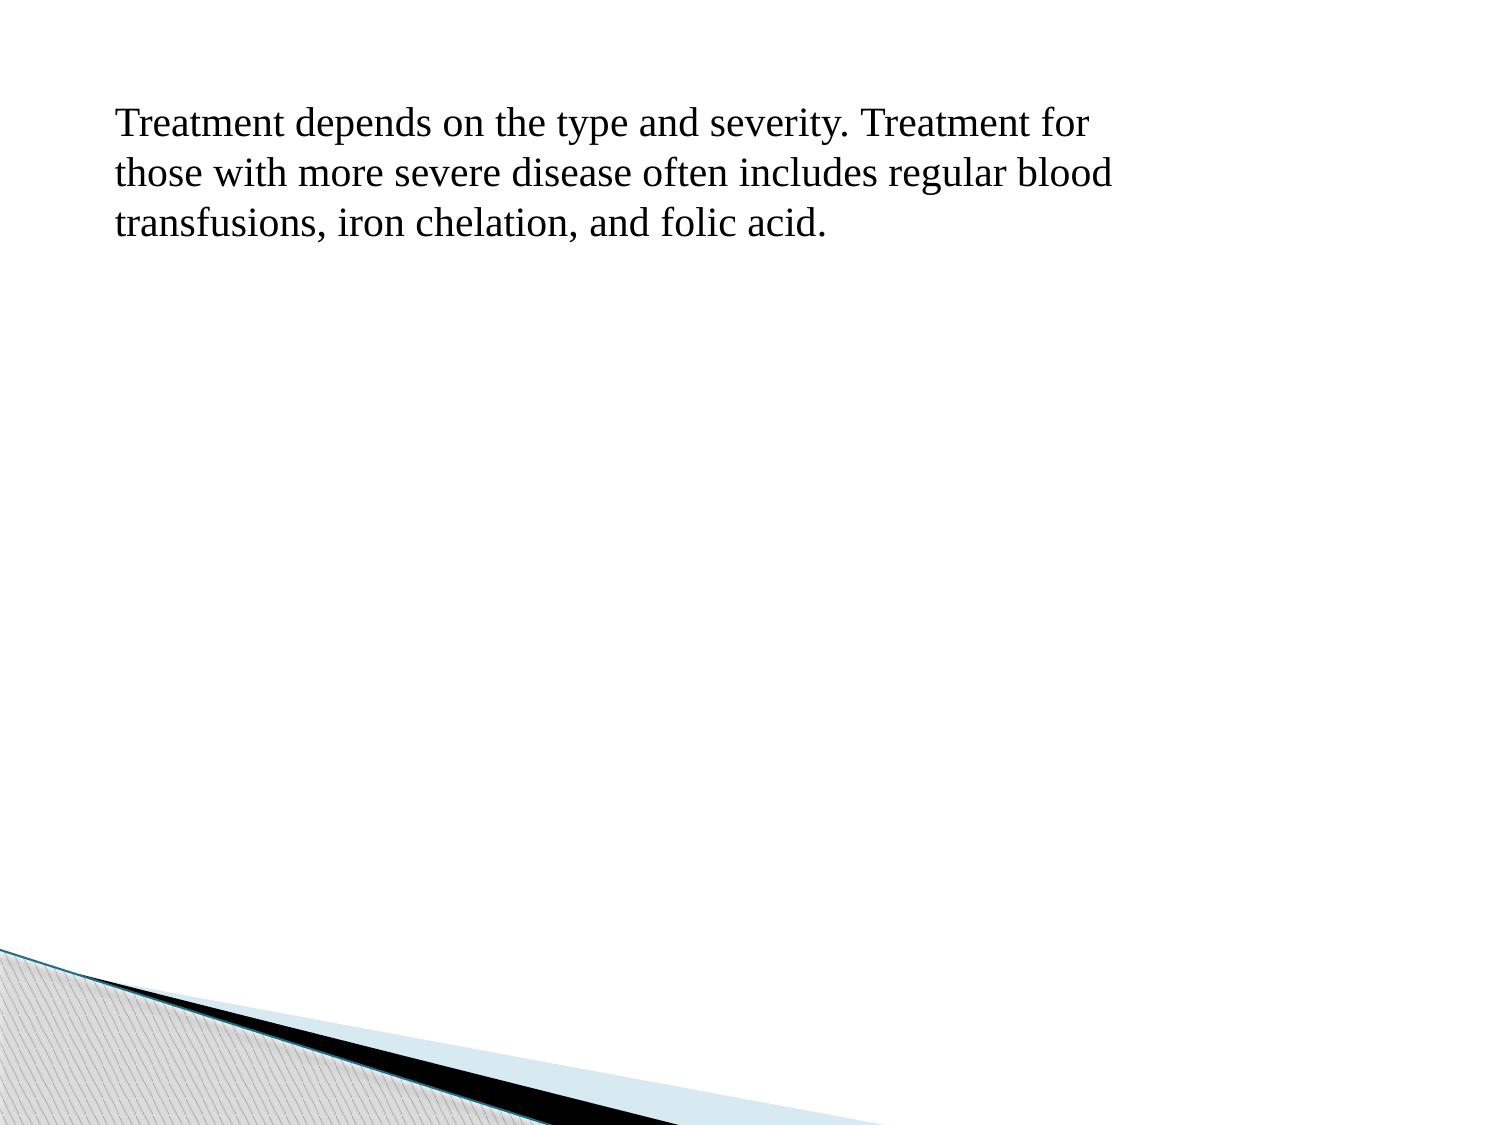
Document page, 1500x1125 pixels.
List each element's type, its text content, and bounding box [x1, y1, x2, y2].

text_box Treatment depends on the type and severity. Treatment for those with more severe disease often includes regular blood transfusions, iron chelation, and folic acid. [99, 87, 1175, 253]
